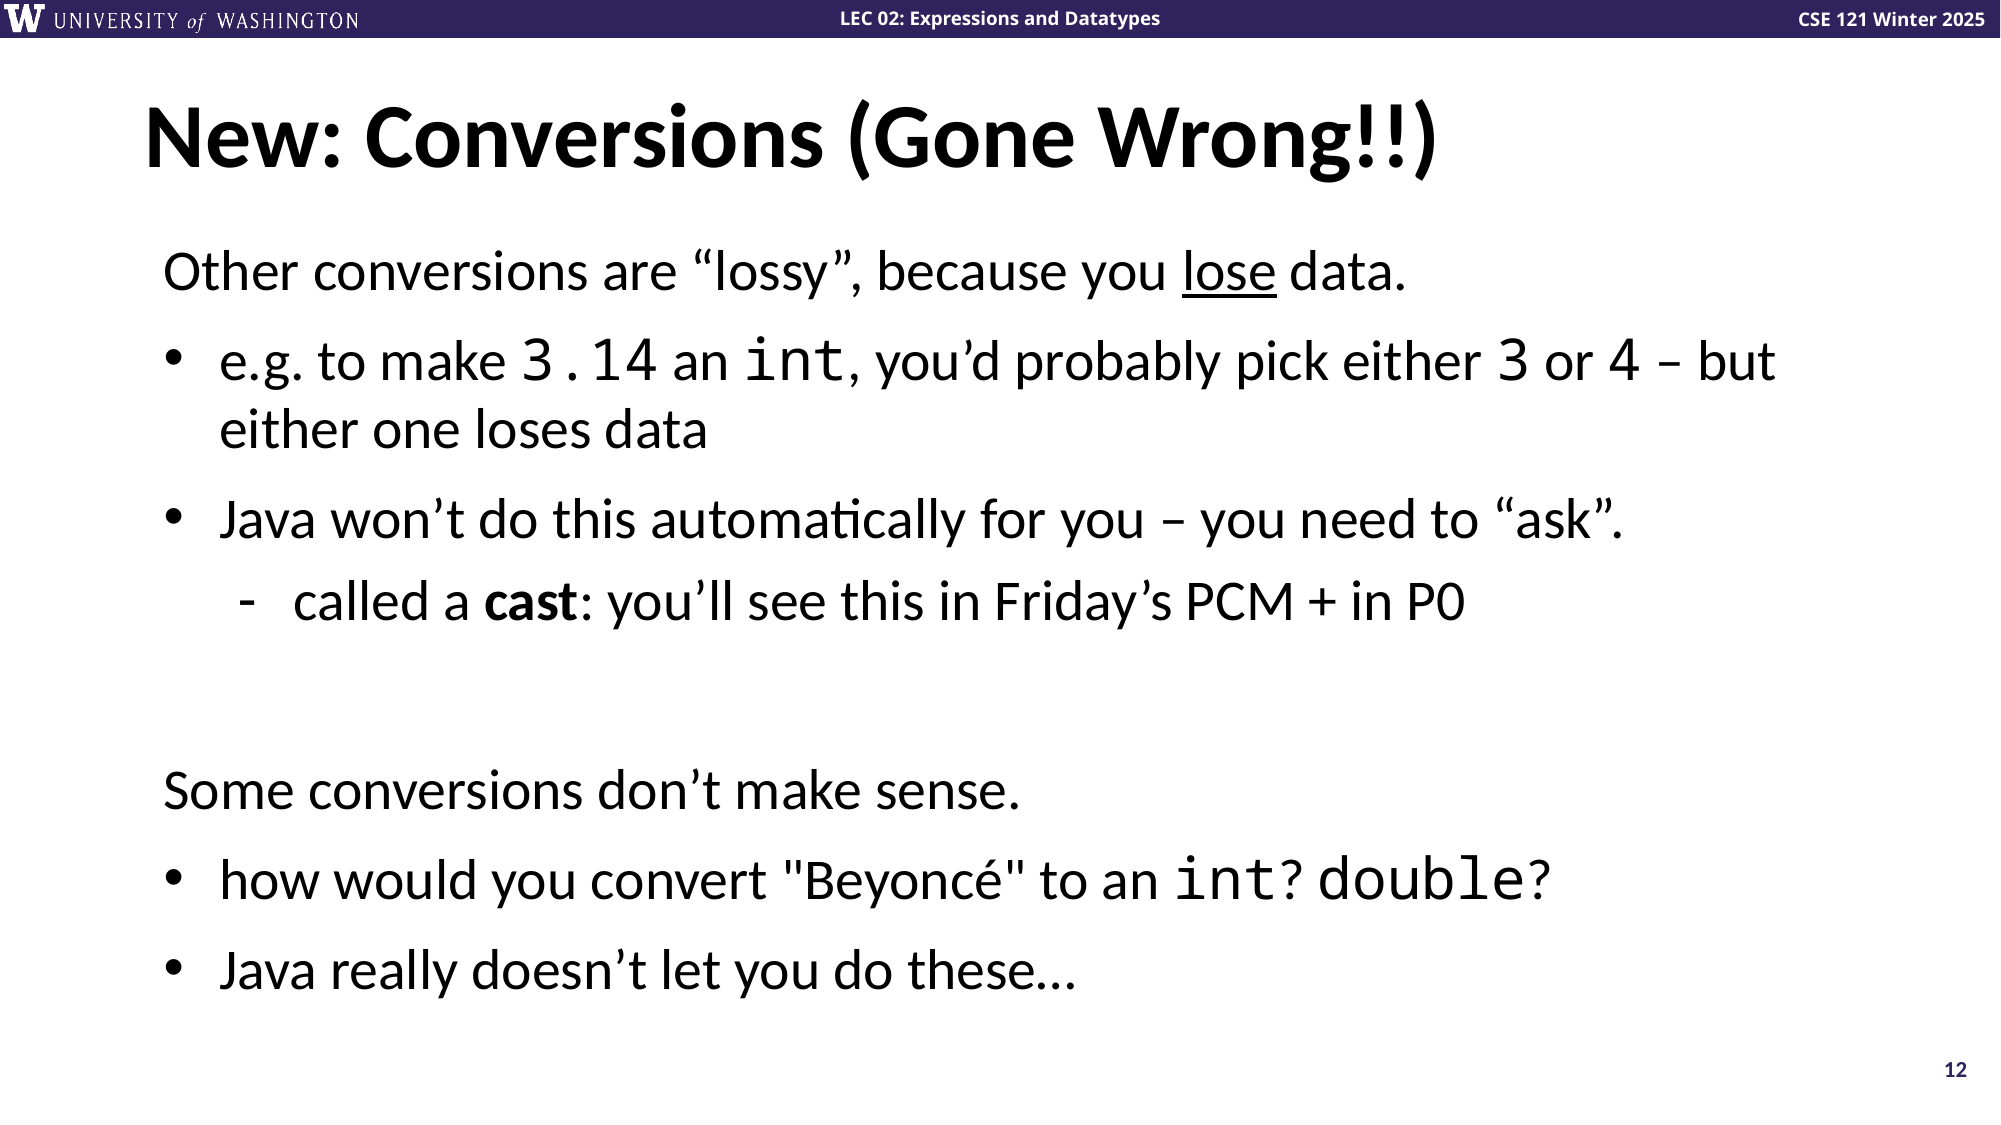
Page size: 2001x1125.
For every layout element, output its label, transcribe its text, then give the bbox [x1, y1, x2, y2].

list Other conversions are “lossy”, because you lose data. e.g. to make 3.14 an int, you’d probably pick either 3 or 4 – but either one loses data Java won’t do this automatically for you – you need to “ask”. called a cast: you’ll see this in Friday’s PCM + in P0 Some conversions don’t make sense. how would you convert "Beyoncé" to an int? double? Java really doesn’t let you do these… [137, 224, 1863, 1014]
picture [4, 4, 358, 33]
title New: Conversions (Gone Wrong!!) [137, 74, 1863, 200]
slide_number 12 [1934, 1047, 1975, 1090]
